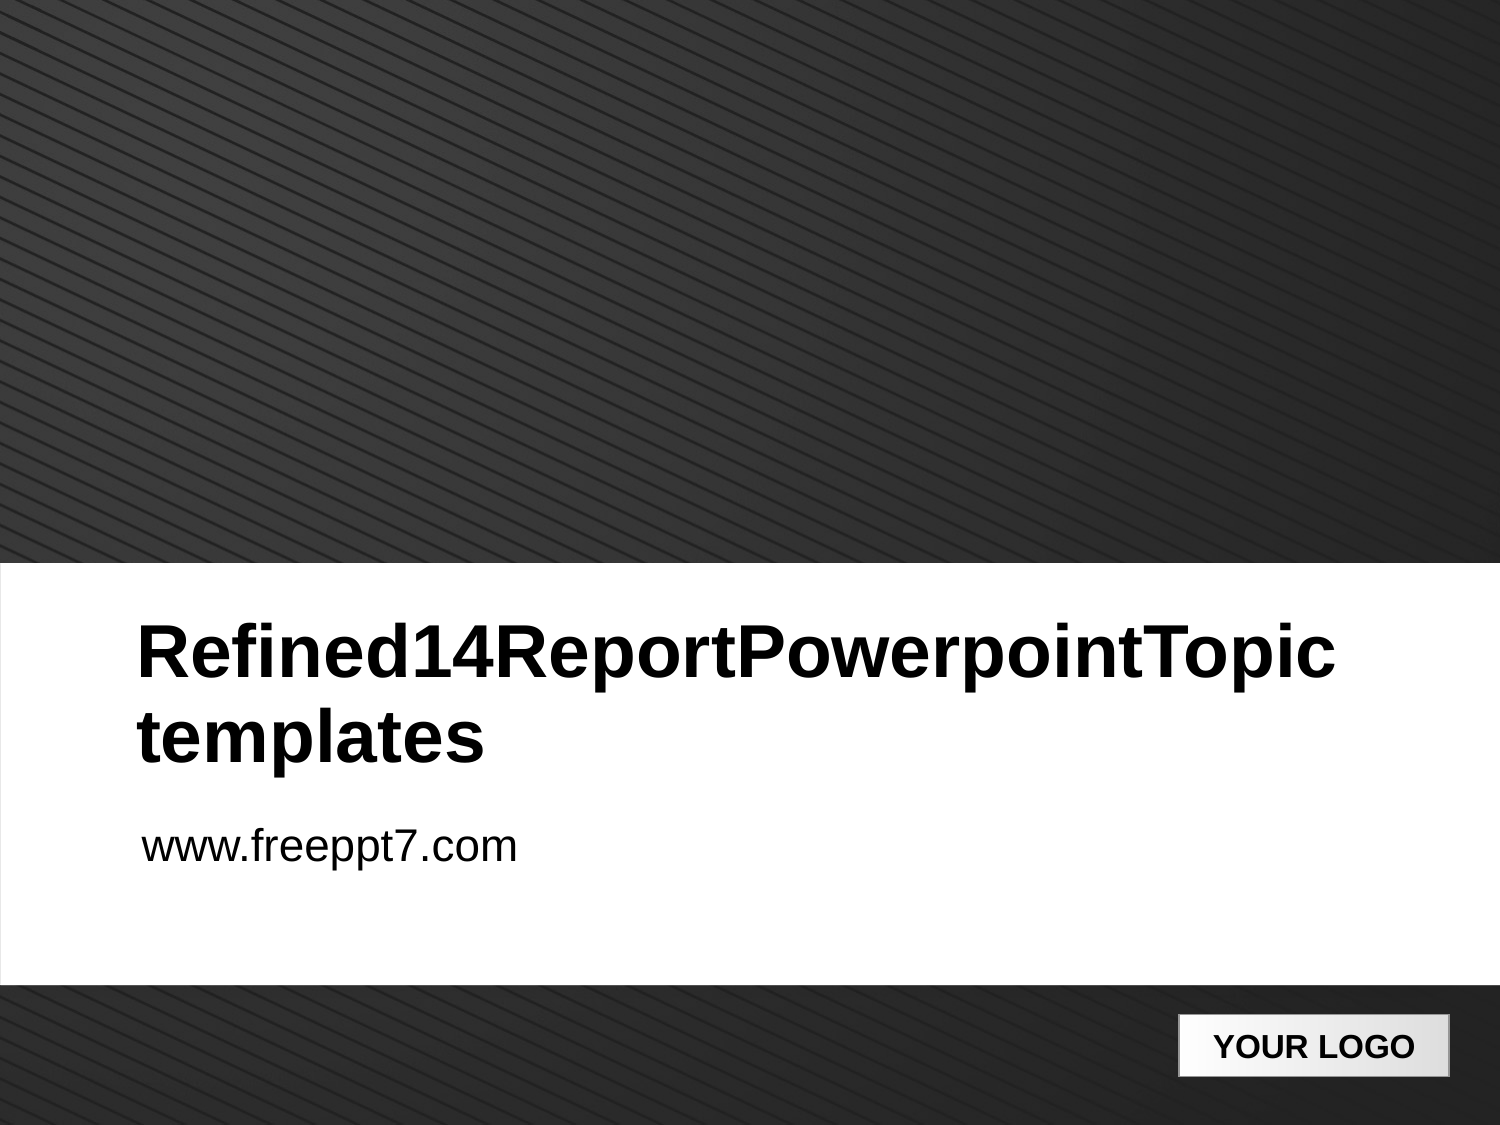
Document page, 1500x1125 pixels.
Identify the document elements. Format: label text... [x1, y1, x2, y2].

text_box Refined14ReportPowerpointTopic templates [136, 601, 1364, 760]
picture [0, 0, 1500, 1125]
subtitle www.freeppt7.com [141, 808, 1374, 940]
